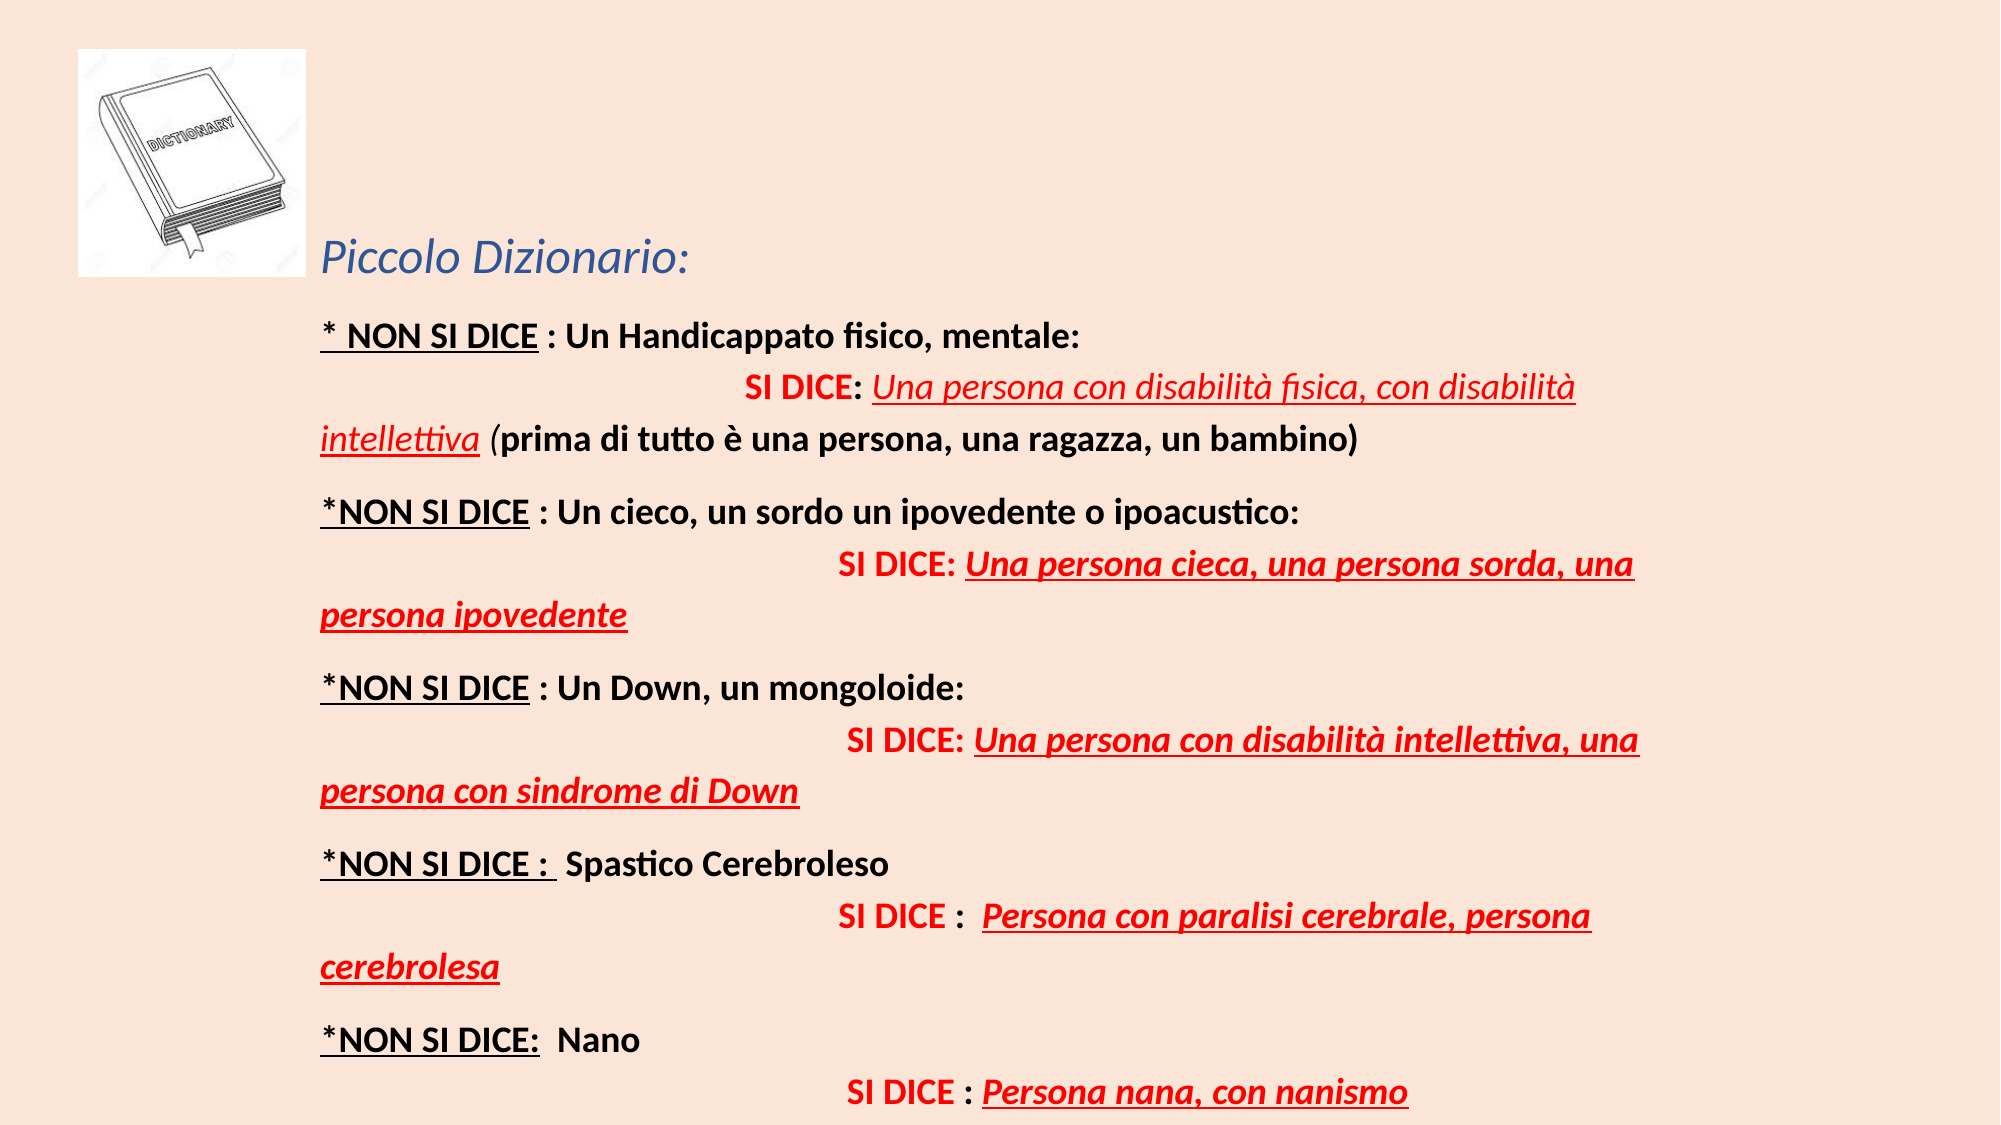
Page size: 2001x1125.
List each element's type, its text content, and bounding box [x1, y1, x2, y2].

text_box Piccolo Dizionario: * NON SI DICE : Un Handicappato fisico, mentale: SI DICE: Una persona con disabilità fisica, con disabilità intellettiva (prima di tutto è una persona, una ragazza, un bambino) *NON SI DICE : Un cieco, un sordo un ipovedente o ipoacustico: SI DICE: Una persona cieca, una persona sorda, una persona ipovedente *NON SI DICE : Un Down, un mongoloide: SI DICE: Una persona con disabilità intellettiva, una persona con sindrome di Down *NON SI DICE : Spastico Cerebroleso SI DICE : Persona con paralisi cerebrale, persona cerebrolesa *NON SI DICE: Nano SI DICE : Persona nana, con nanismo [305, 206, 1676, 1125]
picture [78, 49, 306, 277]
